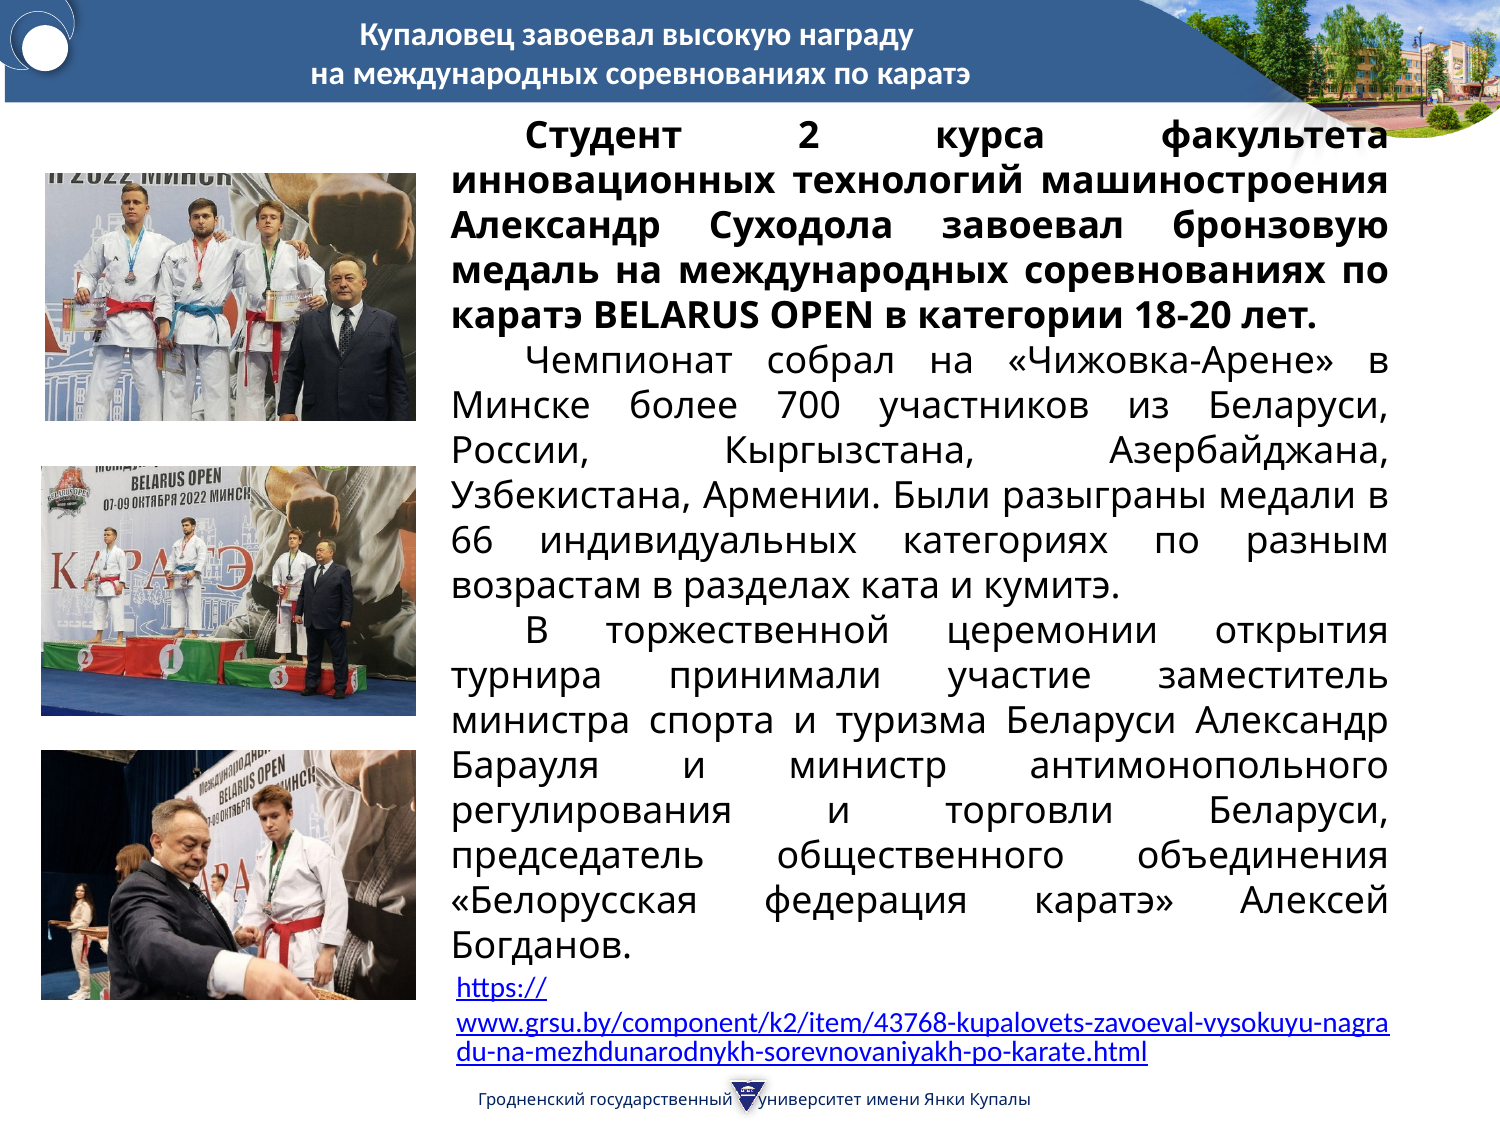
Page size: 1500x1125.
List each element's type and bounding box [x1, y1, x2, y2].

picture [44, 173, 416, 421]
picture [41, 466, 416, 717]
text_box [0, 0, 1500, 1118]
picture [41, 749, 416, 1000]
